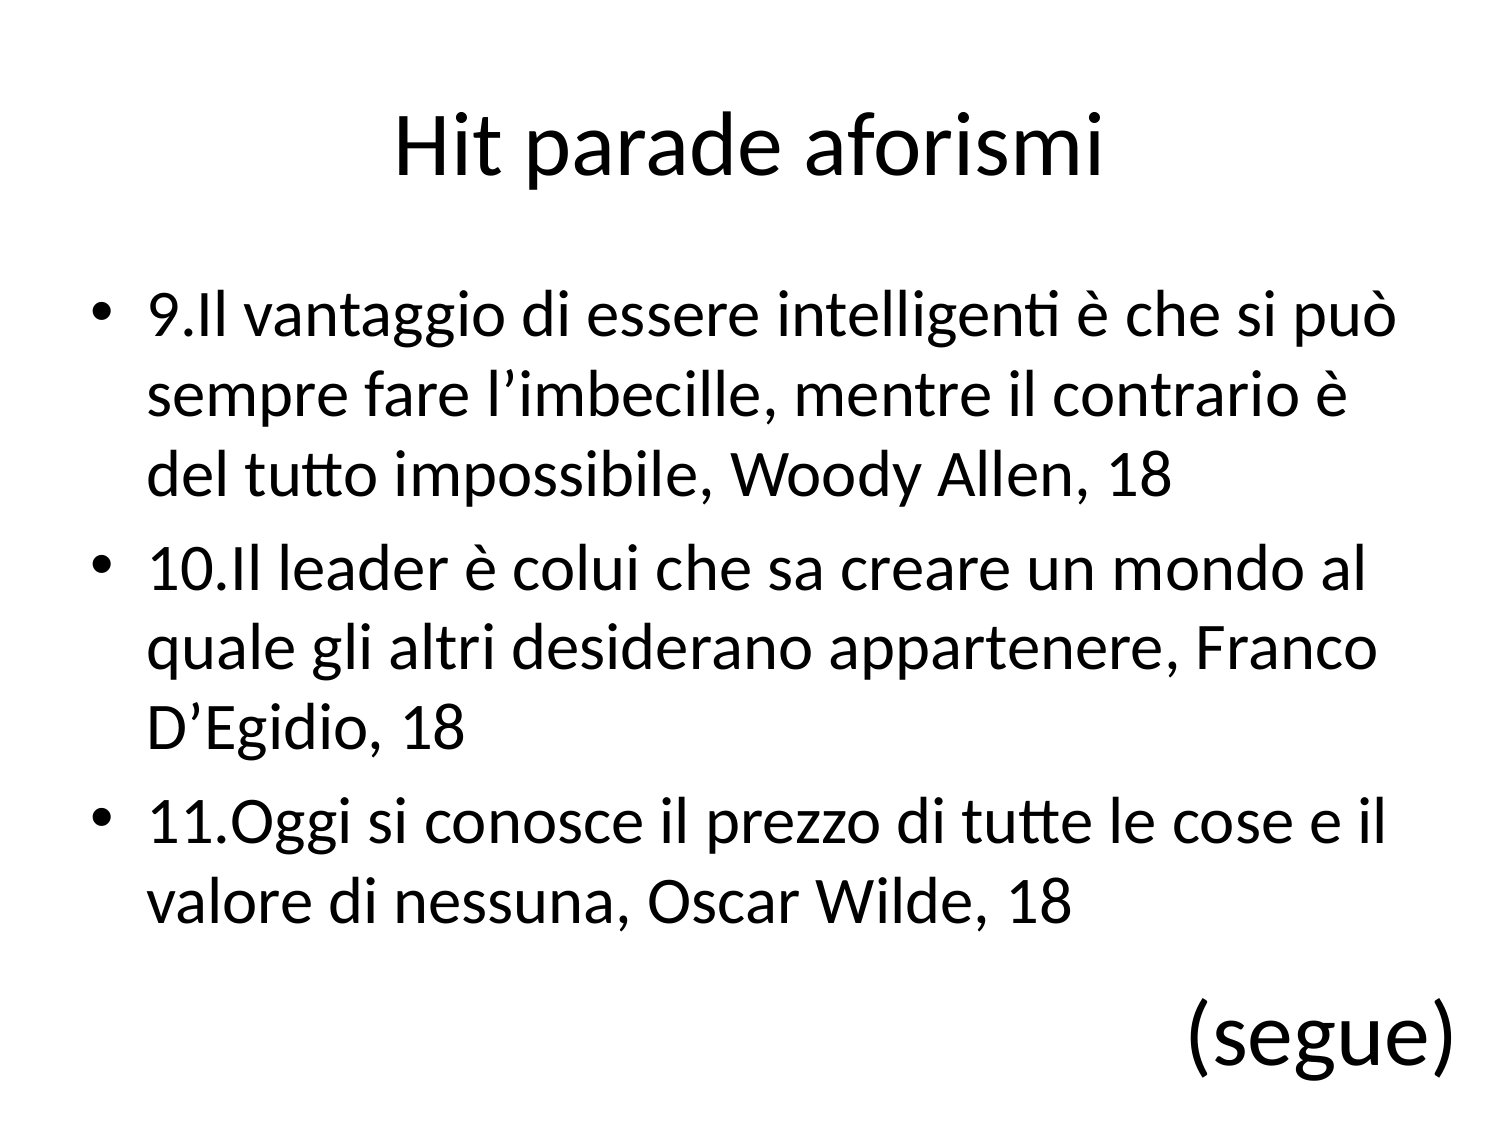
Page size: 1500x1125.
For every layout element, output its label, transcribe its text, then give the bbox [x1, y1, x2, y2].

title Hit parade aforismi [75, 45, 1425, 233]
list 9.Il vantaggio di essere intelligenti è che si può sempre fare l’imbecille, mentre il contrario è del tutto impossibile, Woody Allen, 18 10.Il leader è colui che sa creare un mondo al quale gli altri desiderano appartenere, Franco D’Egidio, 18 11.Oggi si conosce il prezzo di tutte le cose e il valore di nessuna, Oscar Wilde, 18 [75, 262, 1425, 1005]
text_box (segue) [1092, 952, 1474, 1105]
